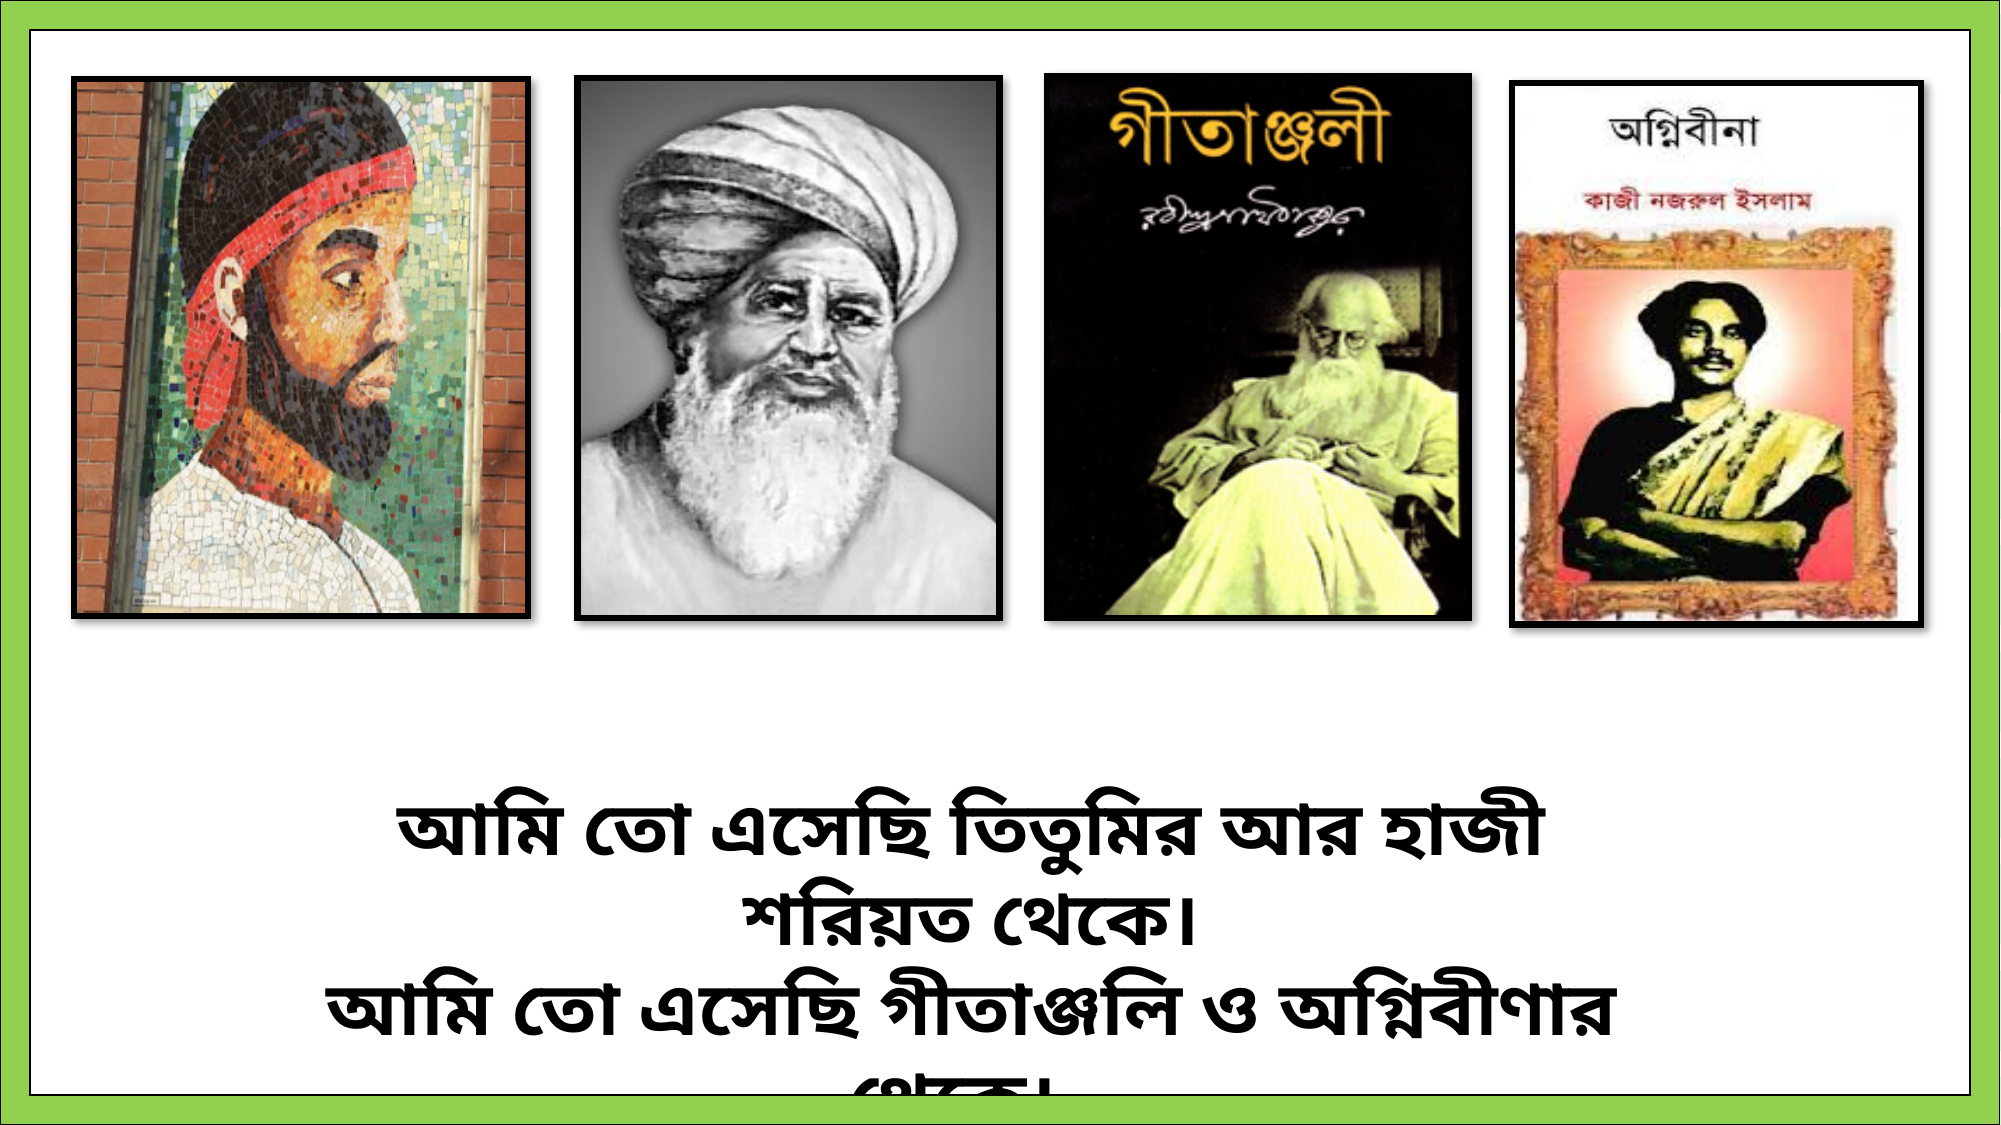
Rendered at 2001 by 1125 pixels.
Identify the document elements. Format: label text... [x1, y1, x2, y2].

text_box [0, 0, 2000, 1125]
text_box আমি তো এসেছি তিতুমির আর হাজী শরিয়ত থেকে। আমি তো এসেছি গীতাঞ্জলি ও অগ্নিবীণার থেকে। [271, 772, 1672, 1094]
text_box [77, 78, 1918, 622]
